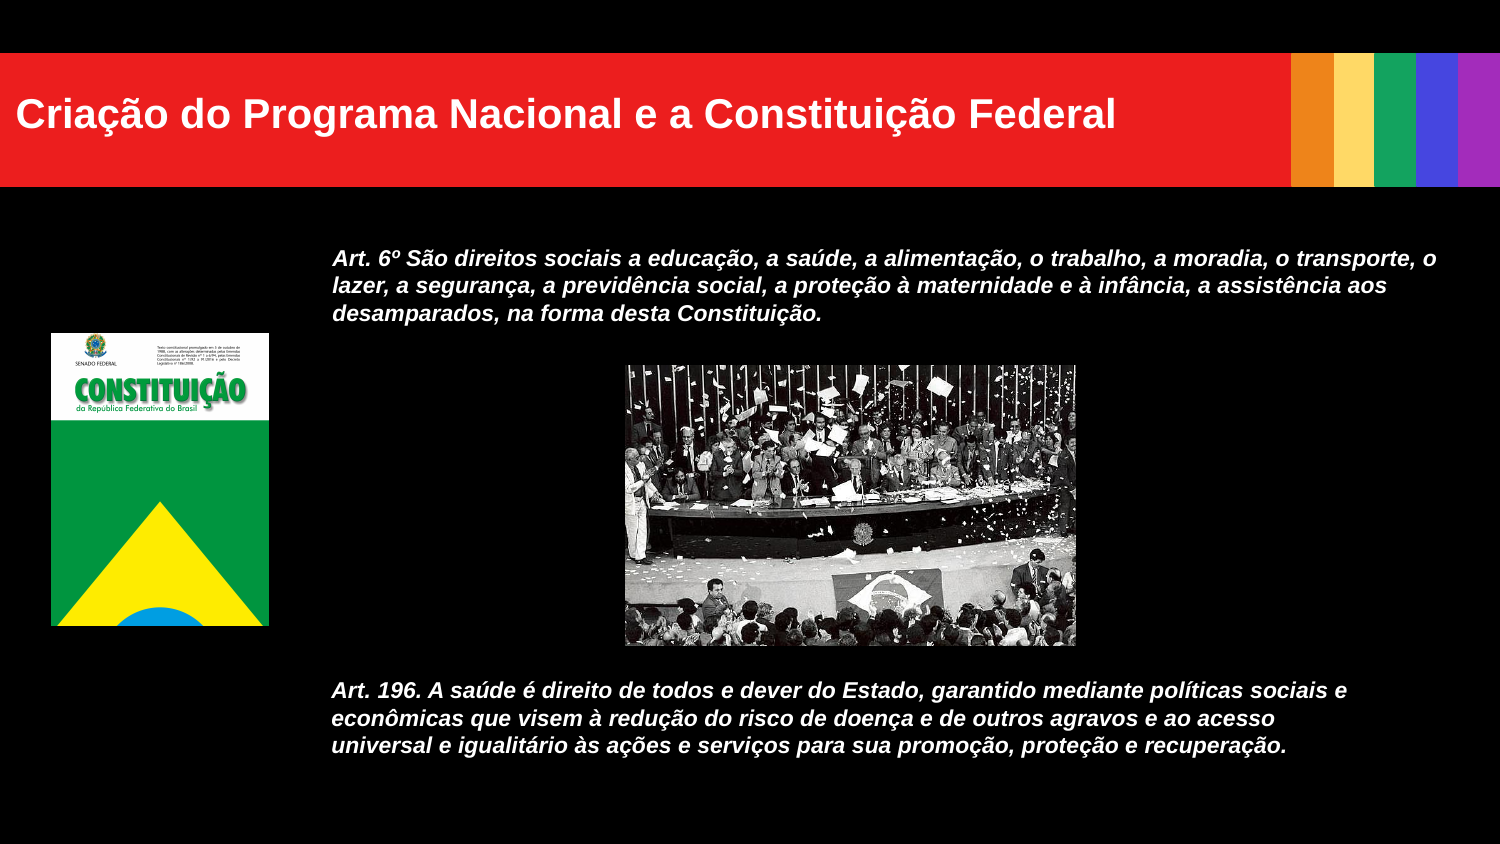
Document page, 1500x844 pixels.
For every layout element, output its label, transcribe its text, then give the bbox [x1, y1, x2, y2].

picture [51, 333, 269, 626]
text_box Criação do Programa Nacional e a Constituição Federal [0, 79, 1260, 145]
text_box Art. 196. A saúde é direito de todos e dever do Estado, garantido mediante políticas sociais e econômicas que visem à redução do risco de doença e de outros agravos e ao acesso universal e igualitário às ações e serviços para sua promoção, proteção e recuperação. [316, 668, 1387, 766]
text_box Art. 6º São direitos sociais a educação, a saúde, a alimentação, o trabalho, a moradia, o transporte, o lazer, a segurança, a previdência social, a proteção à maternidade e à infância, a assistência aos desamparados, na forma desta Constituição. [317, 235, 1492, 334]
picture [625, 364, 1077, 646]
